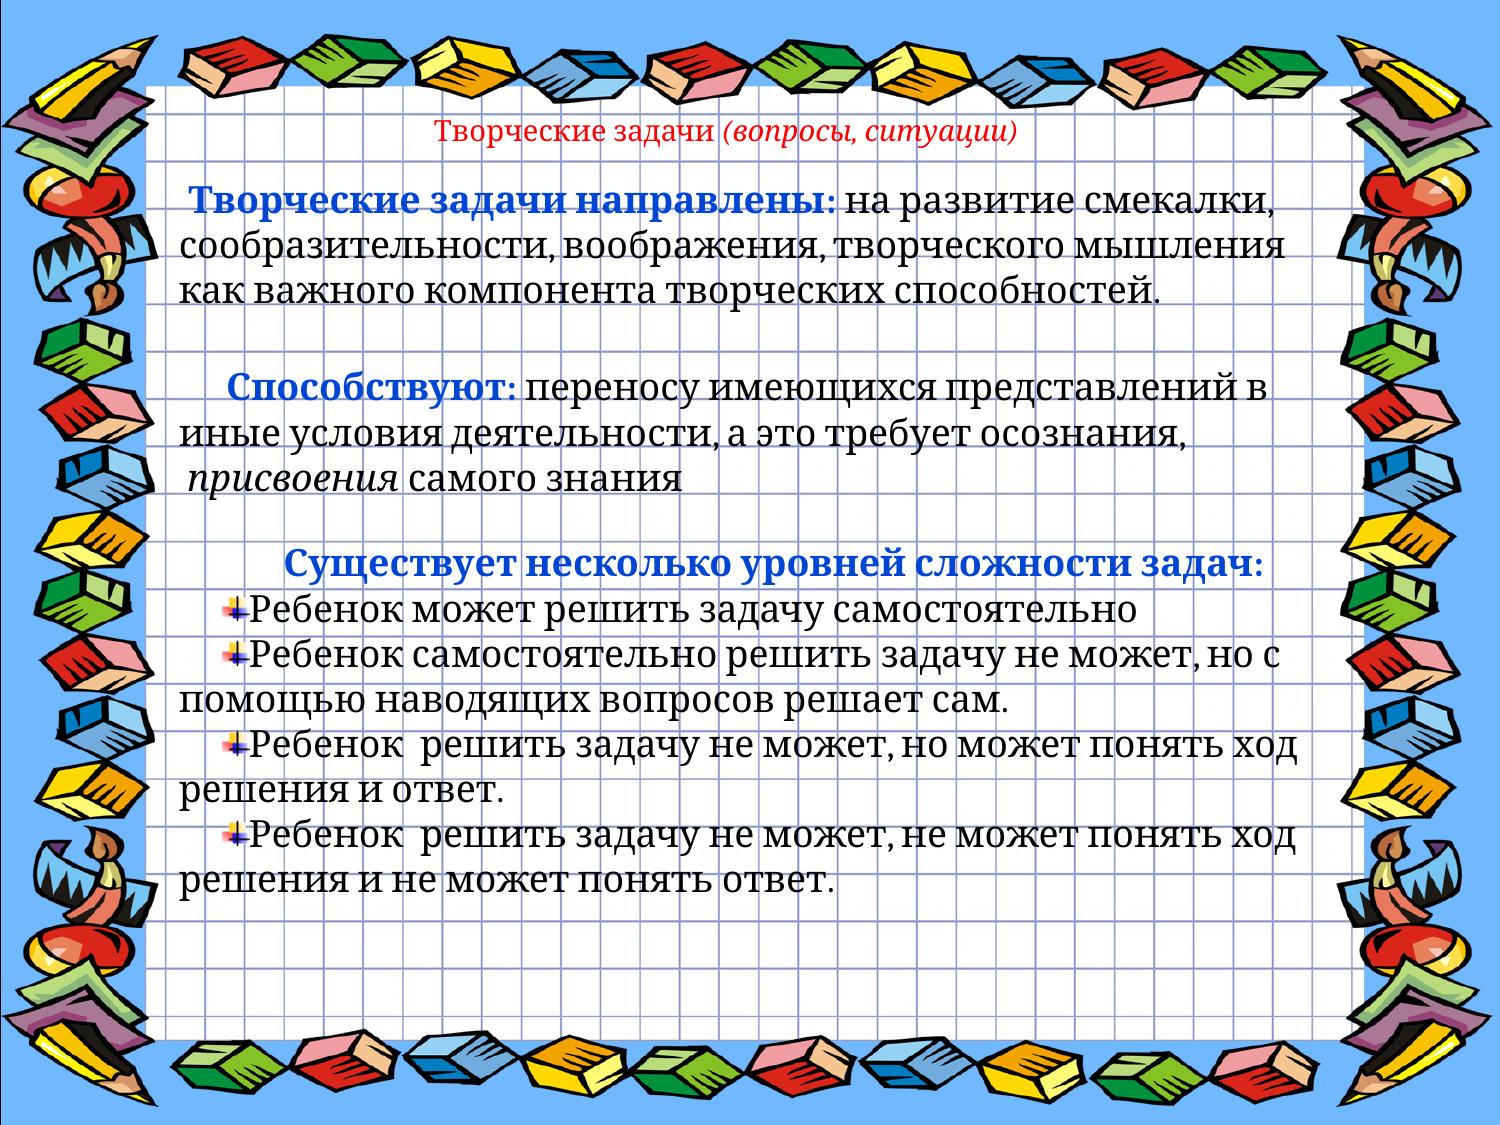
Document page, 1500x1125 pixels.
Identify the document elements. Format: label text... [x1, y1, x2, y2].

text_box Способствуют: переносу имеющихся представлений в иные условия деятельности, а это требует осознания, присвоения самого знания [163, 351, 1336, 504]
text_box Творческие задачи направлены: на развитие смекалки, сообразительности, воображения, творческого мышления как важного компонента творческих способностей. [163, 163, 1336, 317]
text_box Творческие задачи (вопросы, ситуации) [374, 105, 1078, 156]
picture [0, 0, 1500, 1125]
text_box Существует несколько уровней сложности задач: Ребенок может решить задачу самостоятельно Ребенок самостоятельно решить задачу не может, но с помощью наводящих вопросов решает сам. Ребенок решить задачу не может, но может понять ход решения и ответ. Ребенок решить задачу не может, не может понять ход решения и не может понять ответ. [163, 527, 1336, 914]
